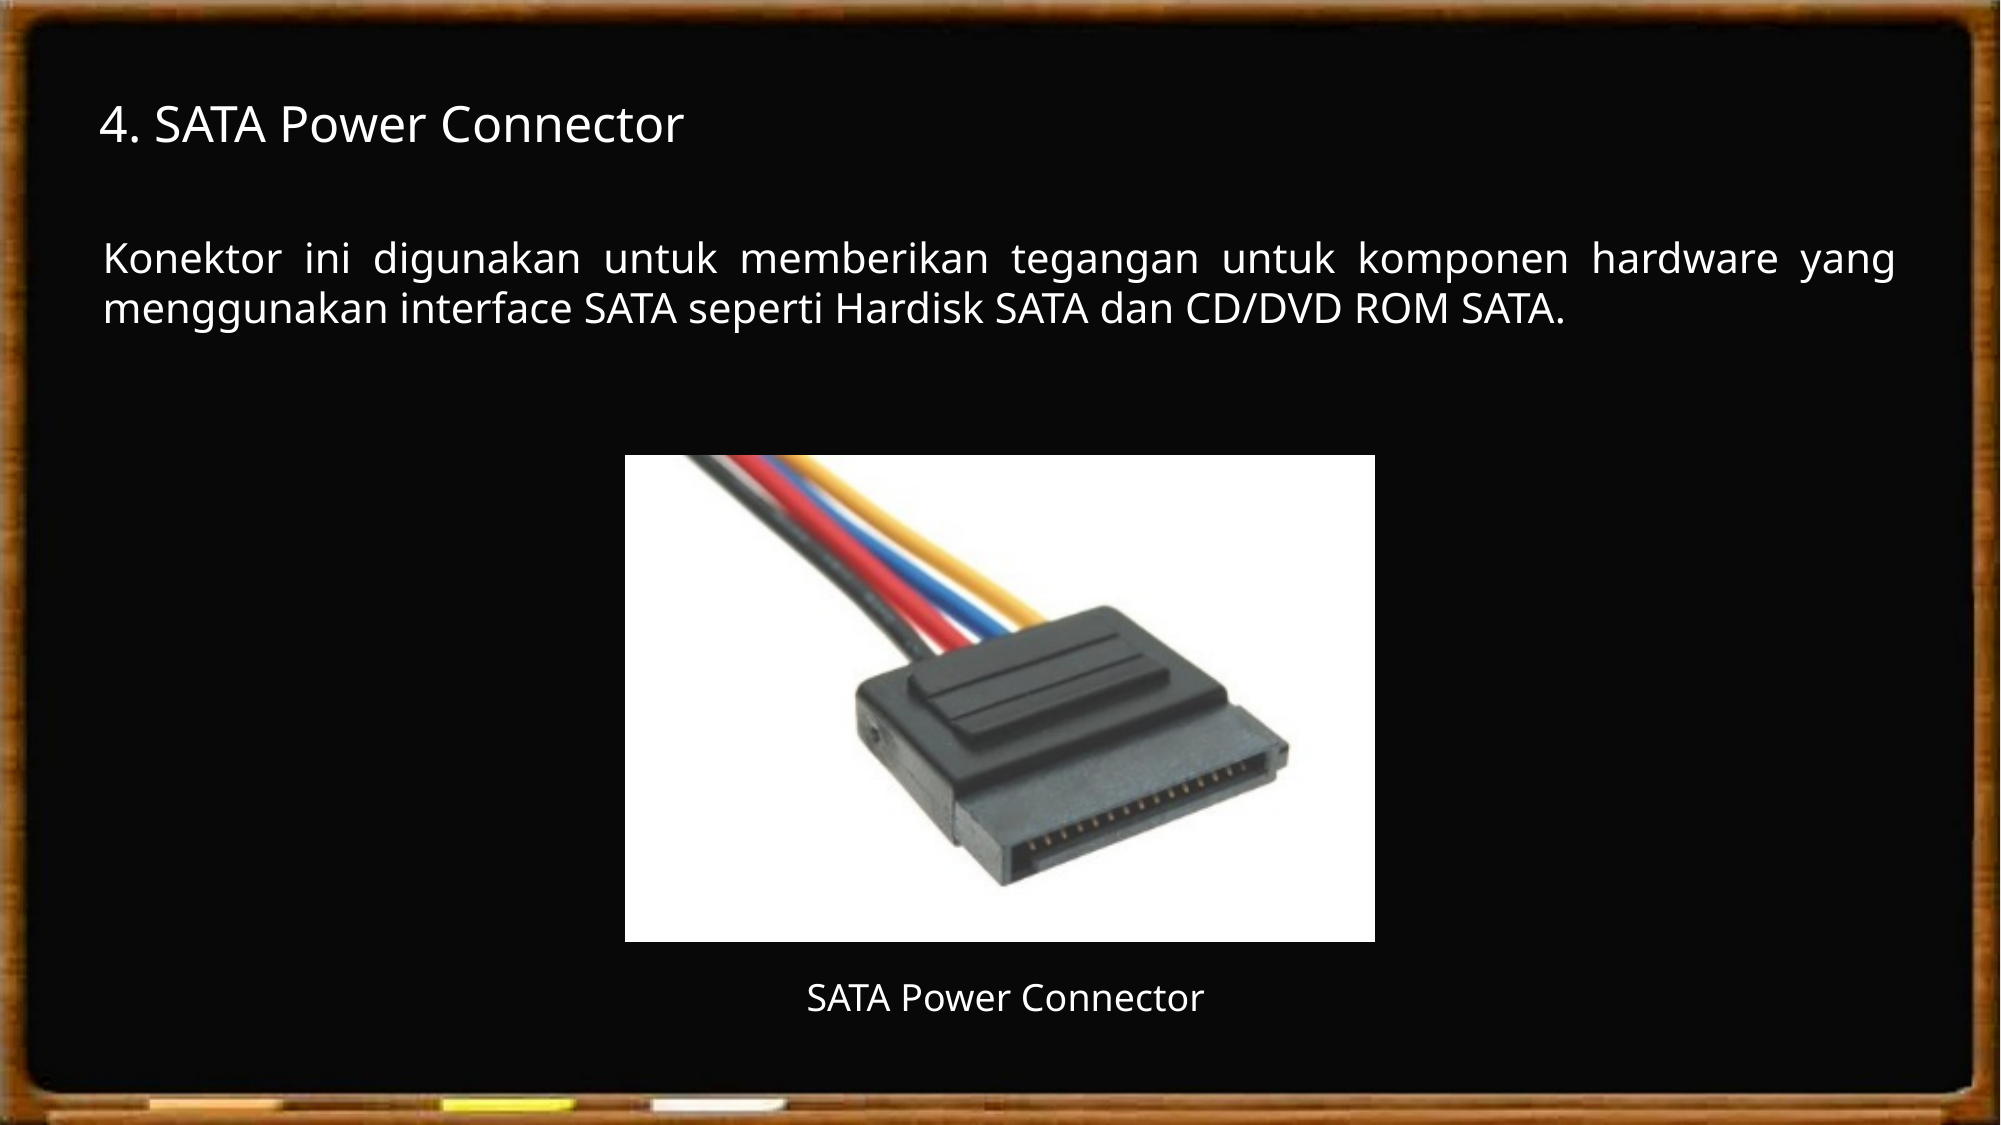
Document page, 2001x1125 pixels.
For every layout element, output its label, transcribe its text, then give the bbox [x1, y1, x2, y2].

text_box SATA Power Connector [791, 966, 1221, 1027]
text_box Konektor ini digunakan untuk memberikan tegangan untuk komponen hardware yang menggunakan interface SATA seperti Hardisk SATA dan CD/DVD ROM SATA. [87, 224, 1912, 340]
picture [0, 0, 2001, 1125]
text_box 4. SATA Power Connector [84, 52, 1507, 162]
